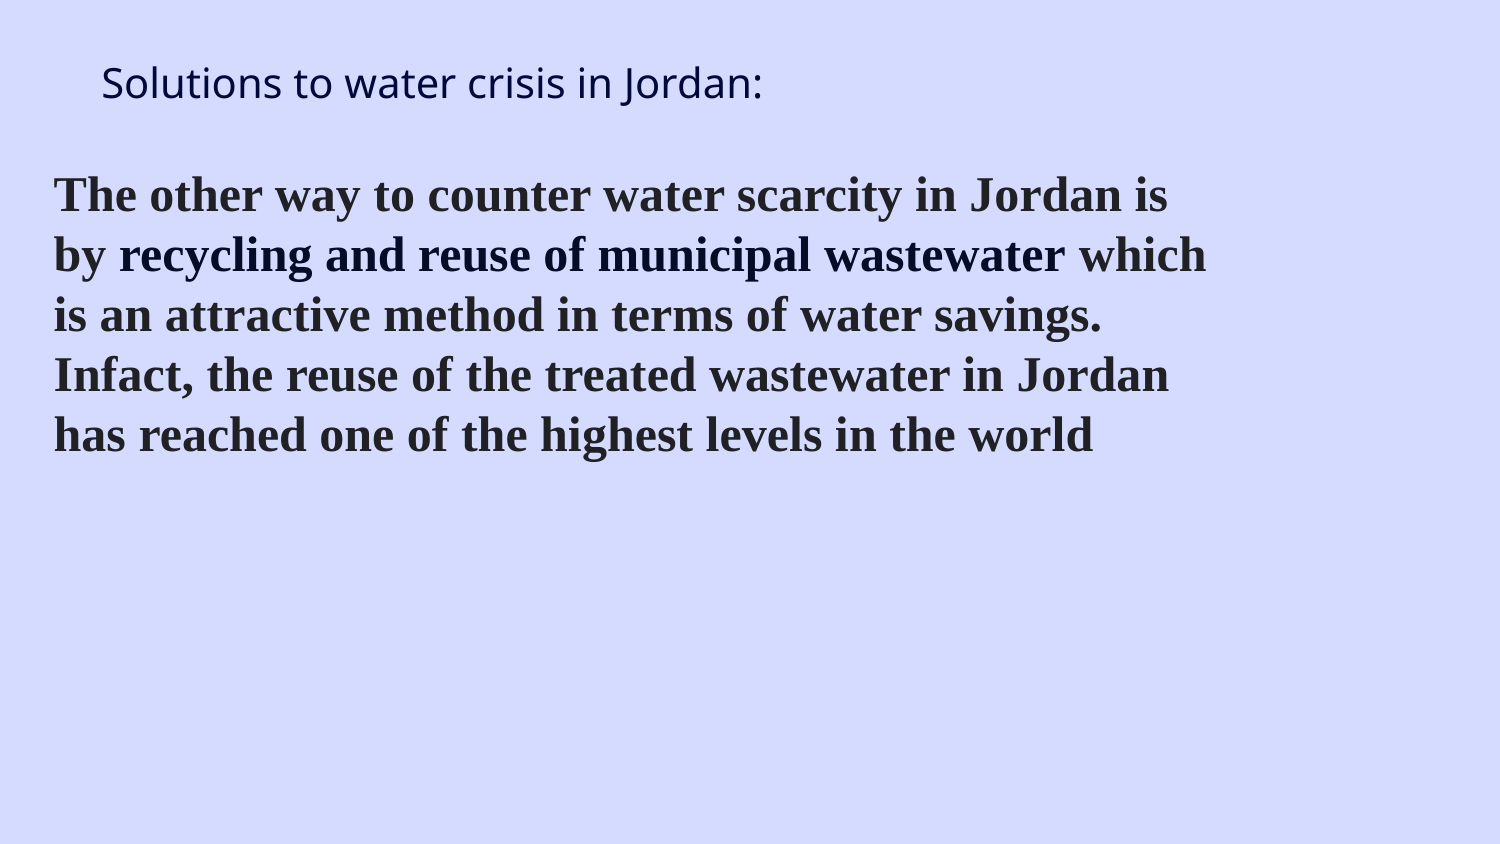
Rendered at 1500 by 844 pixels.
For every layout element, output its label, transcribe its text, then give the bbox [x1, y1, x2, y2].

title Solutions to water crisis in Jordan: [0, 76, 1065, 122]
text_box The other way to counter water scarcity in Jordan is by recycling and reuse of municipal wastewater which is an attractive method in terms of water savings. Infact, the reuse of the treated wastewater in Jordan has reached one of the highest levels in the world [38, 153, 1267, 469]
